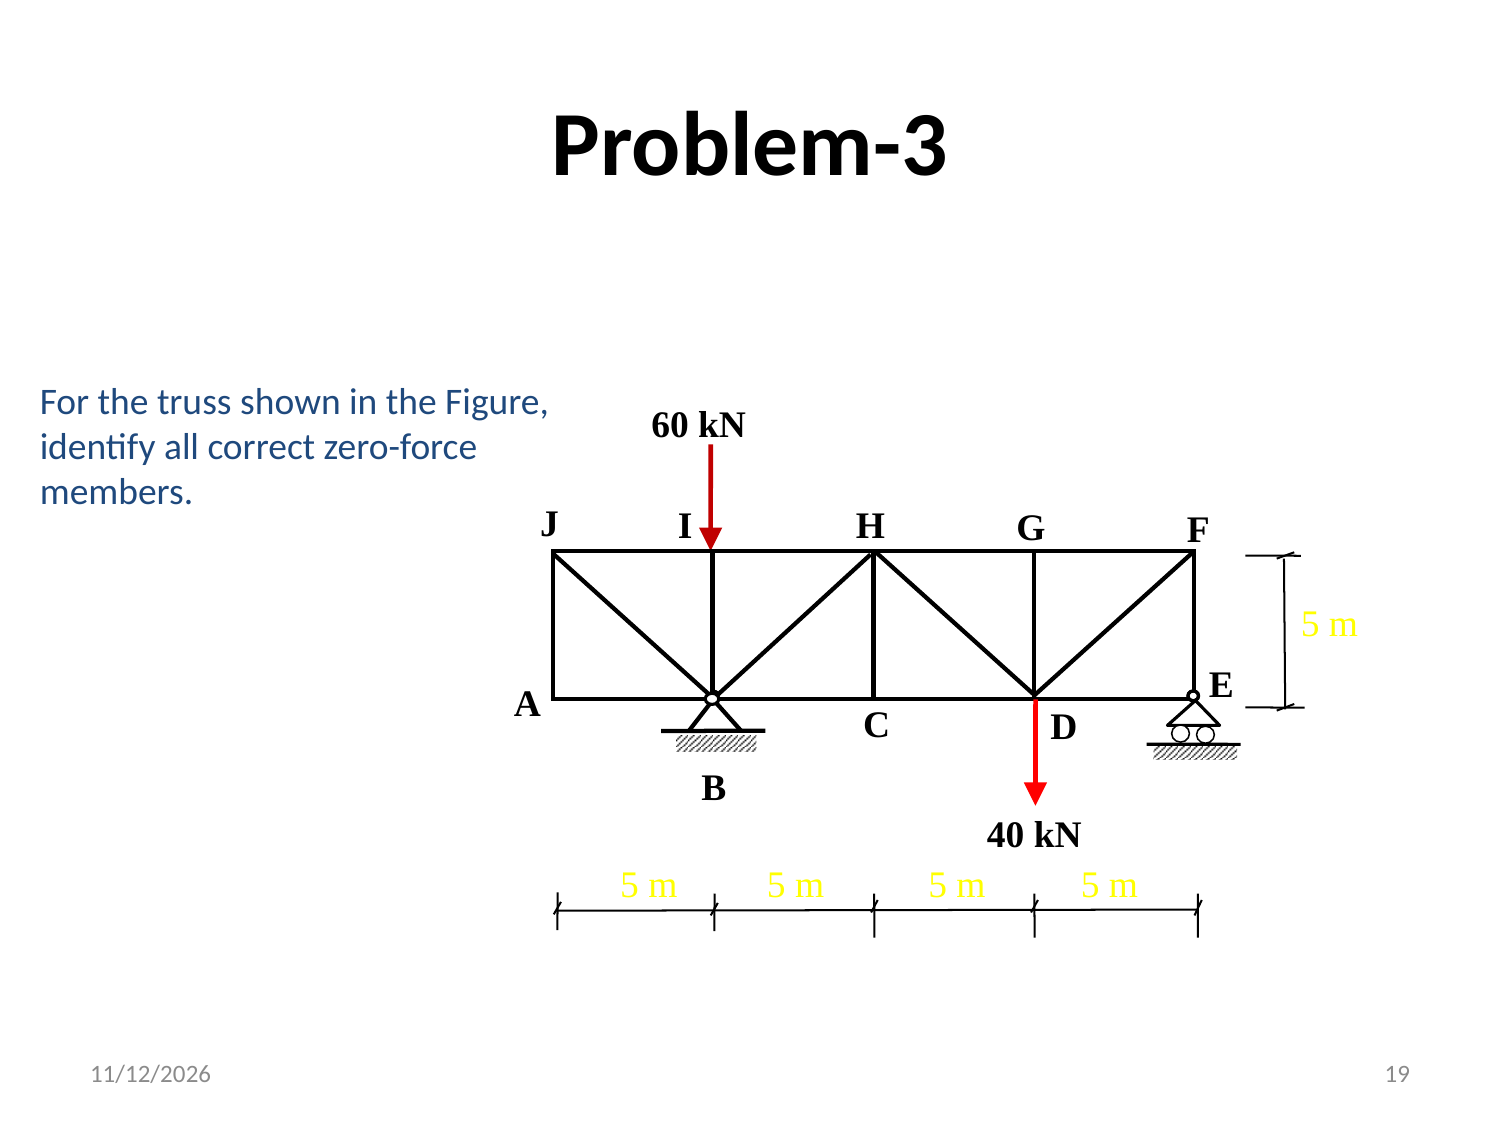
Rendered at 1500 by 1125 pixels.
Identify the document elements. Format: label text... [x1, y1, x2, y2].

text_box For the truss shown in the Figure, identify all correct zero-force members. [24, 369, 575, 519]
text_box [513, 399, 1366, 938]
title Problem-3 [75, 45, 1425, 233]
slide_number 19 [1074, 1042, 1425, 1103]
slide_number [75, 1042, 425, 1103]
